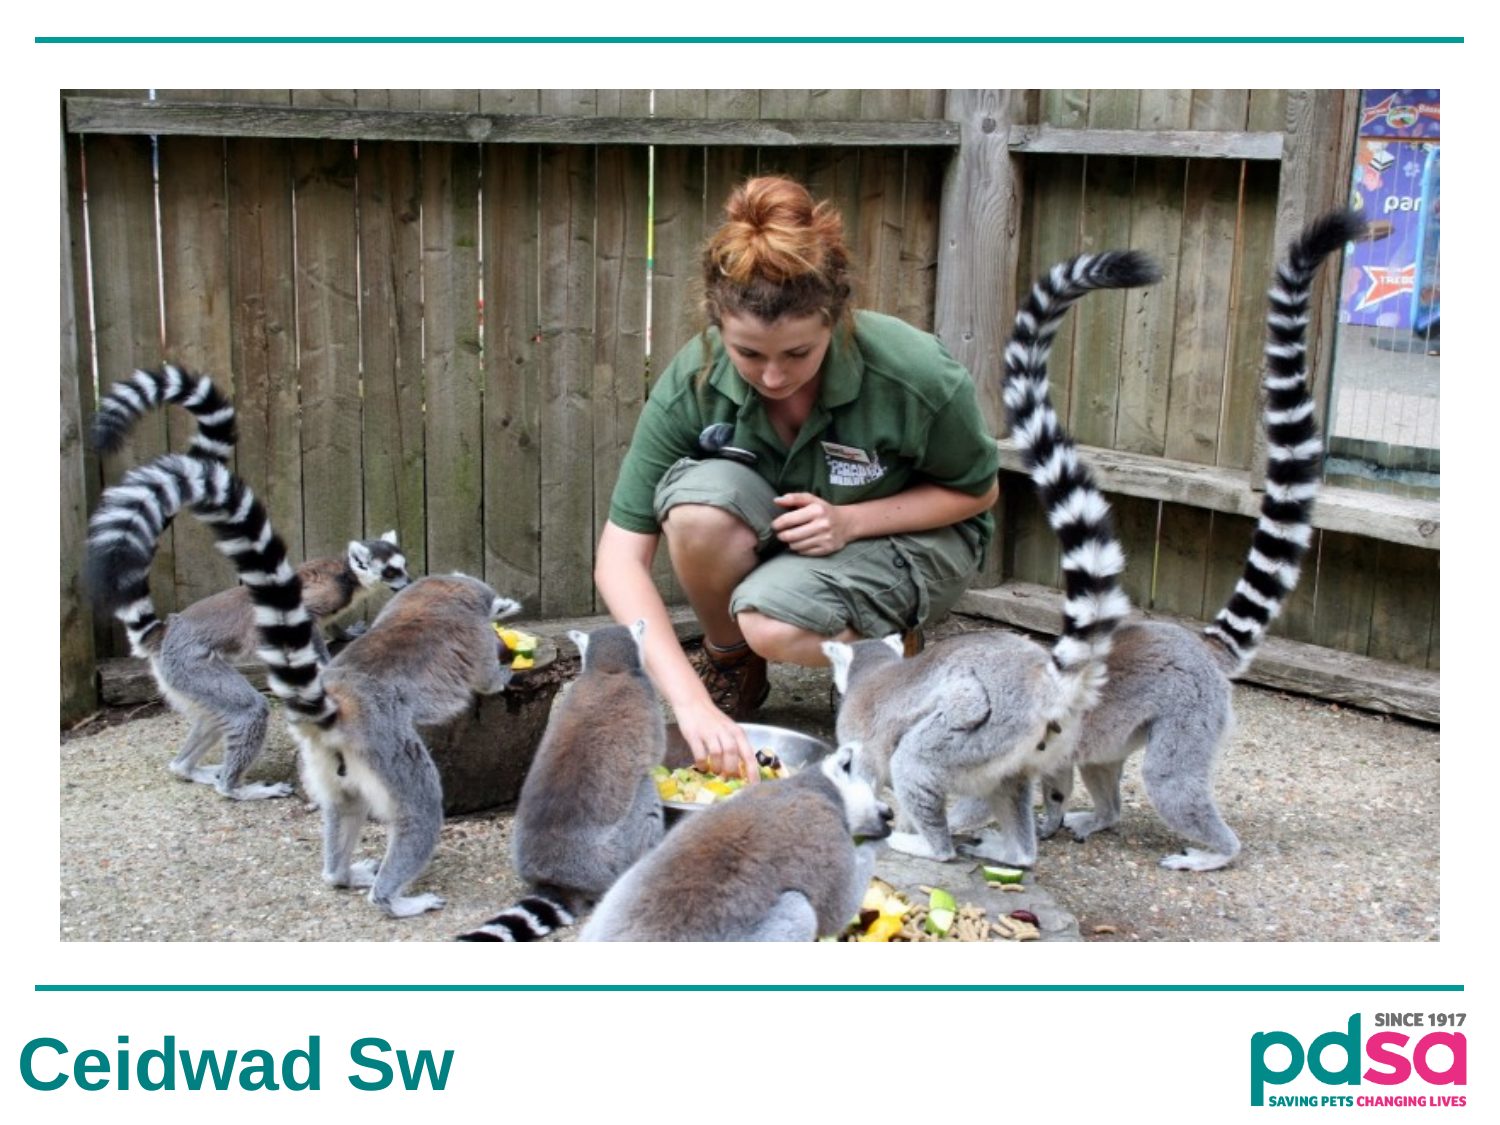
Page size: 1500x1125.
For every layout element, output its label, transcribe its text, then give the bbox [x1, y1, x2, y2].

text_box Ceidwad Sw [0, 1008, 574, 1113]
picture [60, 89, 1440, 942]
picture [1245, 1007, 1471, 1111]
